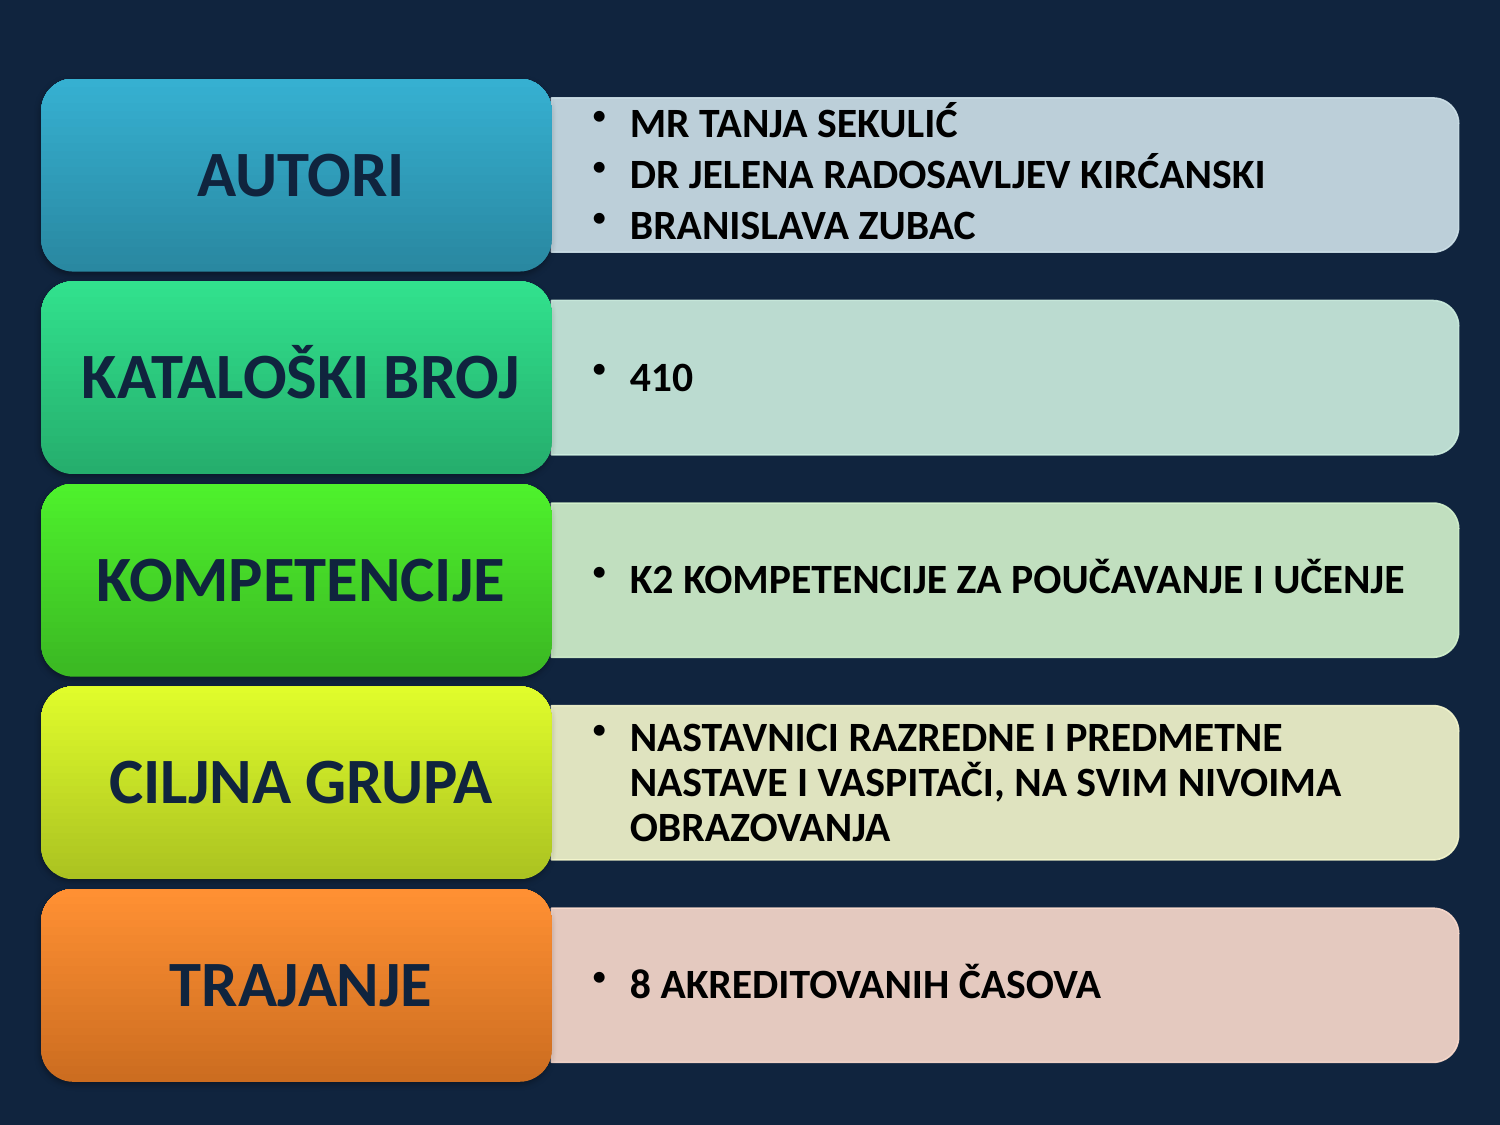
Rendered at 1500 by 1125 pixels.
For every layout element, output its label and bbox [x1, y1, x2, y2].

text_box [41, 77, 1459, 1083]
